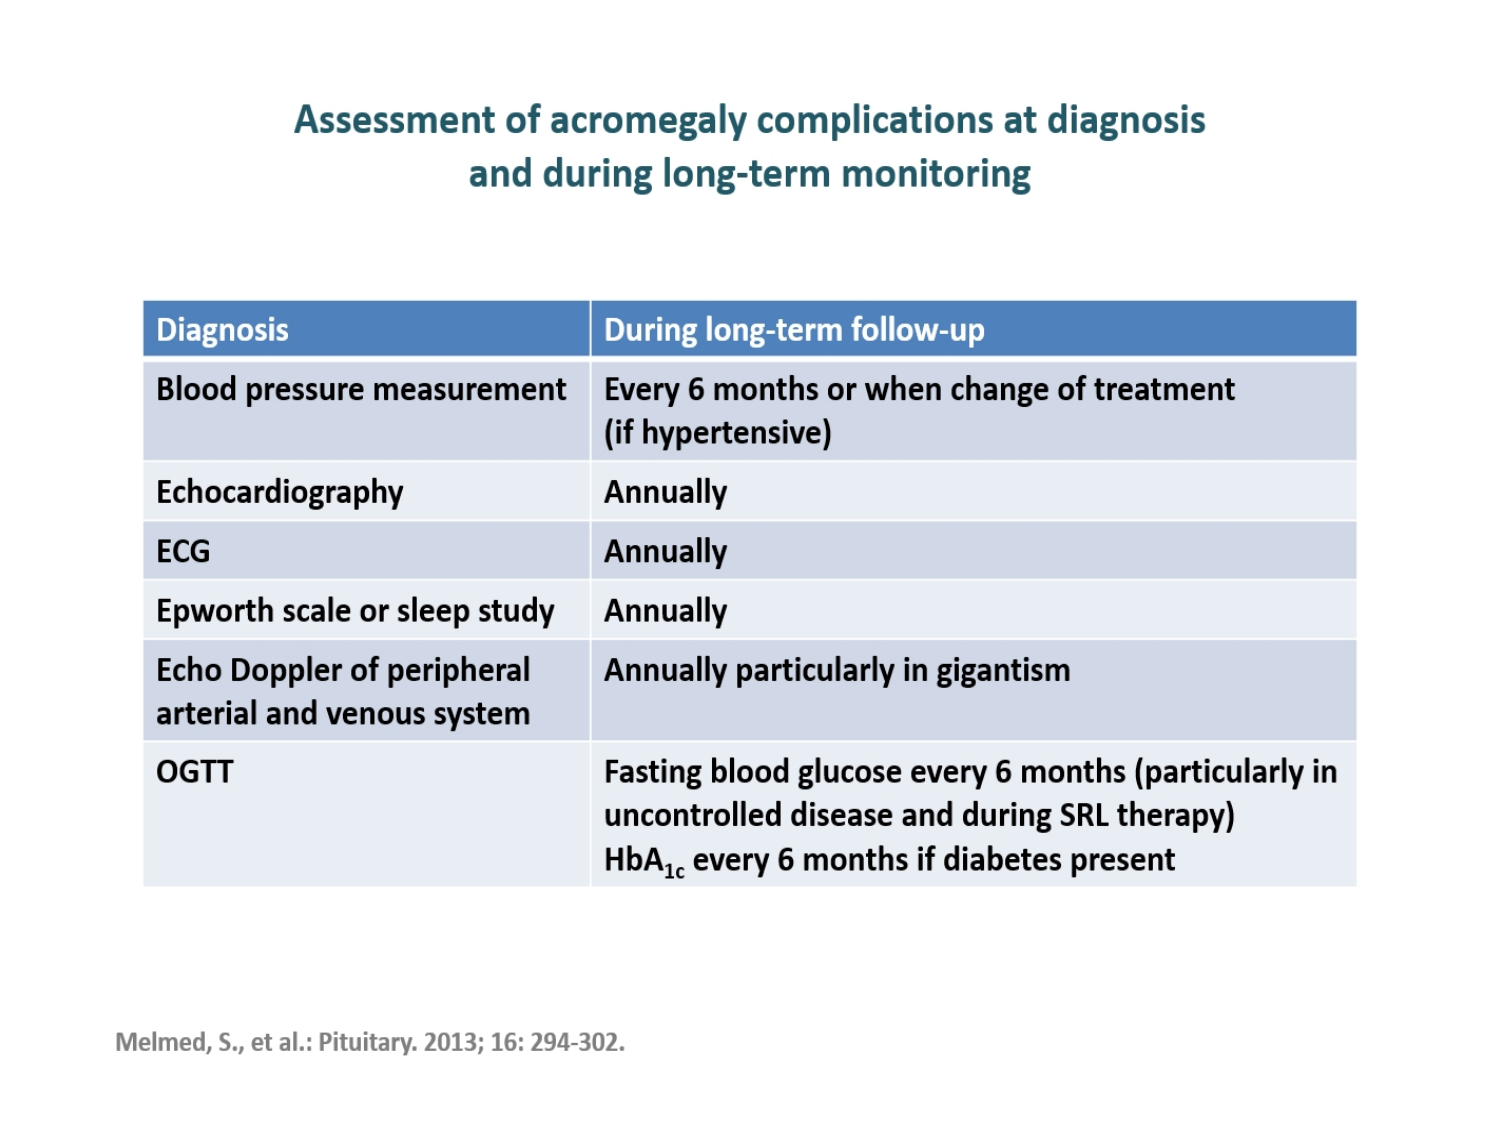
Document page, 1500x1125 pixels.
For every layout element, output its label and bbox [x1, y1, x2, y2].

list [74, 44, 1426, 1125]
